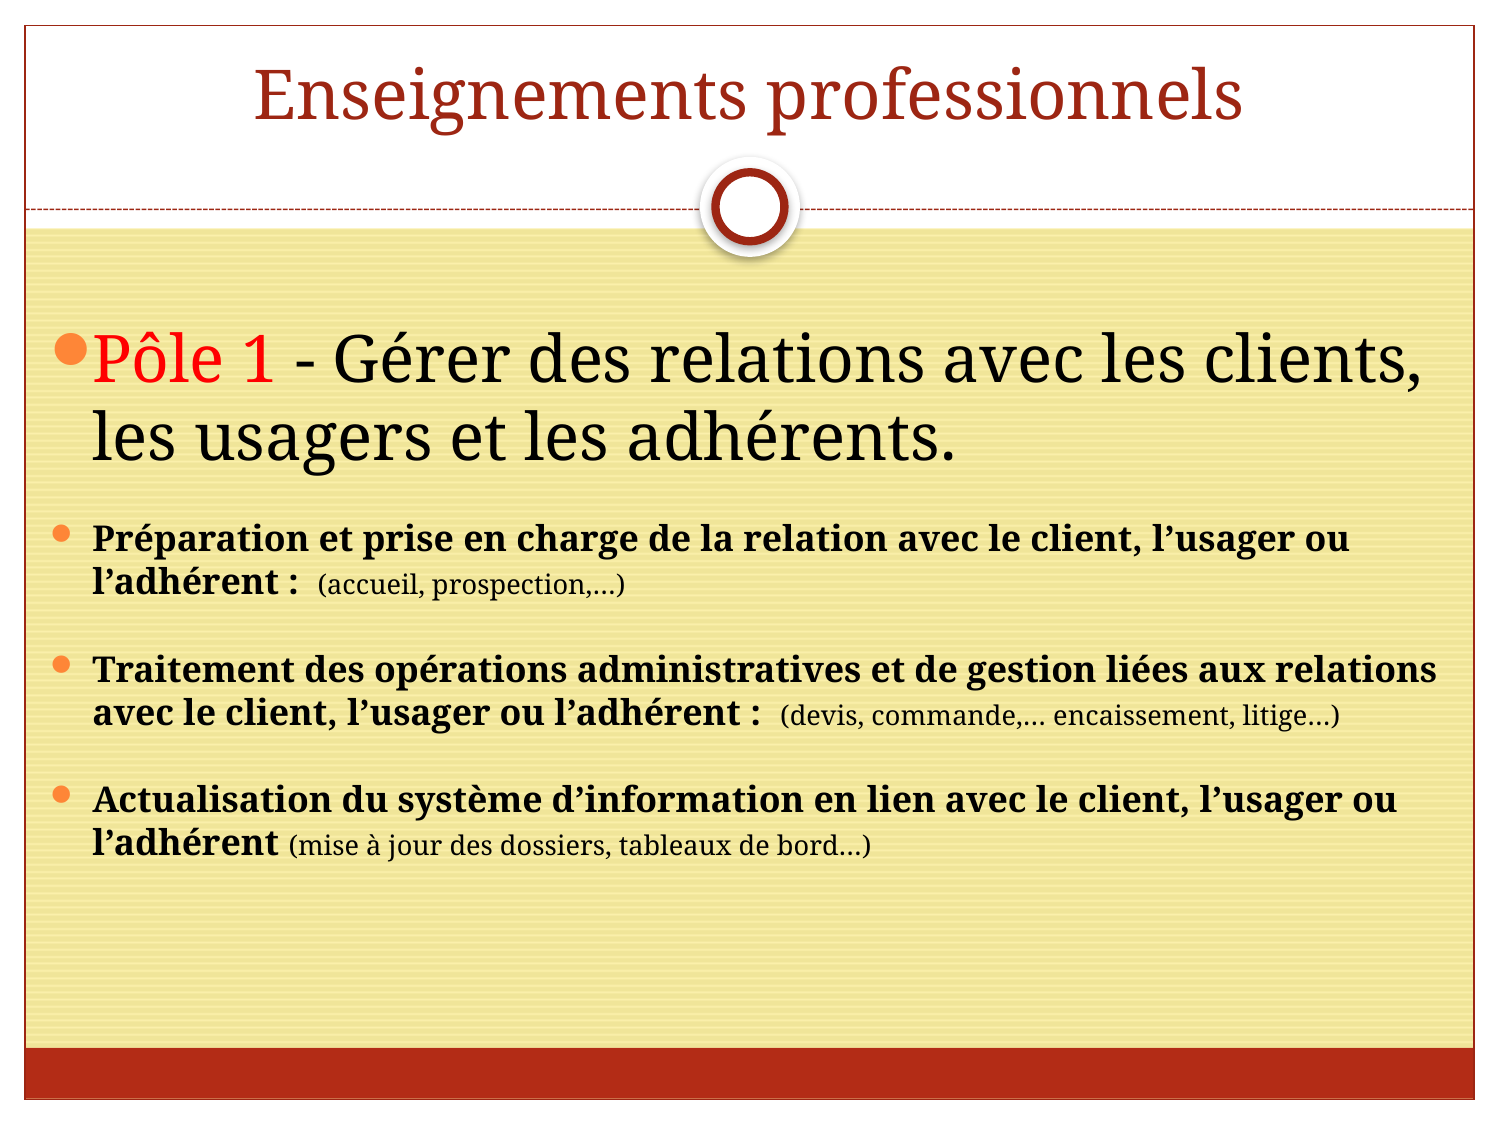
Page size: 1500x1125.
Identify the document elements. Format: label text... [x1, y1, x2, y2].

list Pôle 1 - Gérer des relations avec les clients, les usagers et les adhérents. Préparation et prise en charge de la relation avec le client, l’usager ou l’adhérent : (accueil, prospection,…) Traitement des opérations administratives et de gestion liées aux relations avec le client, l’usager ou l’adhérent : (devis, commande,… encaissement, litige…) Actualisation du système d’information en lien avec le client, l’usager ou l’adhérent (mise à jour des dossiers, tableaux de bord…) [35, 257, 1465, 950]
title Enseignements professionnels [49, 37, 1450, 141]
